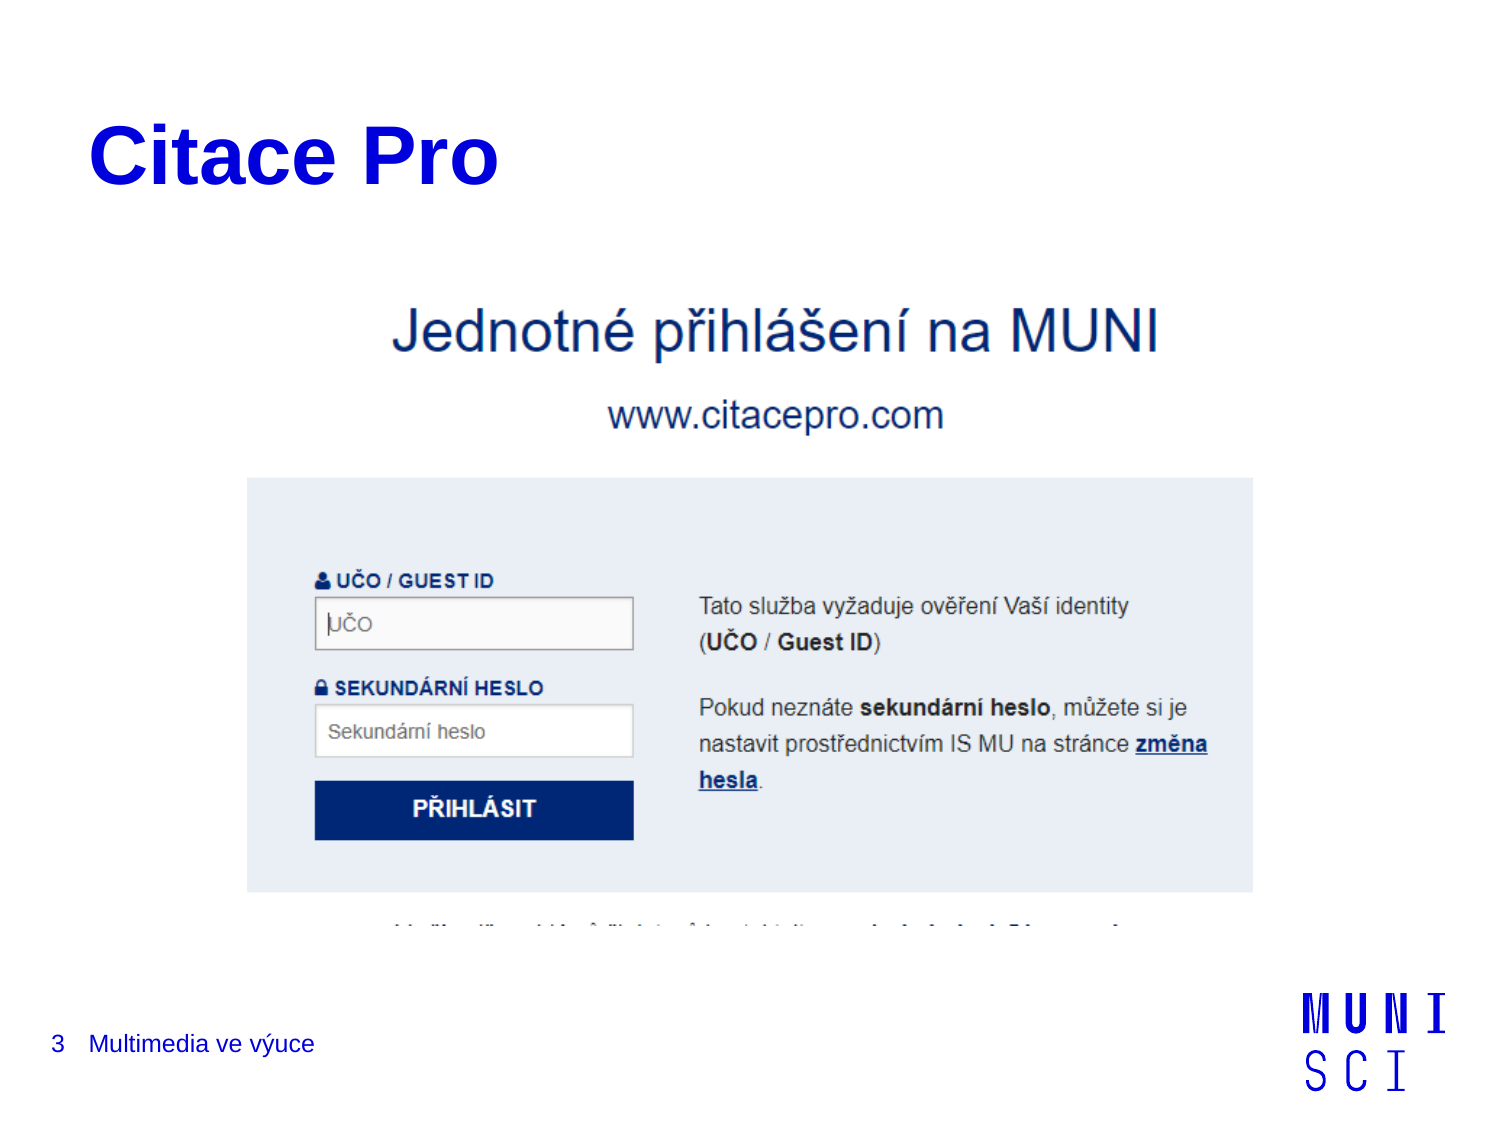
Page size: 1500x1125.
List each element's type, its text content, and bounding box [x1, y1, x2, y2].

title Citace Pro [88, 118, 1412, 193]
footer Multimedia ve výuce [88, 1021, 1063, 1063]
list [247, 246, 1253, 926]
slide_number 3 [50, 1021, 82, 1063]
